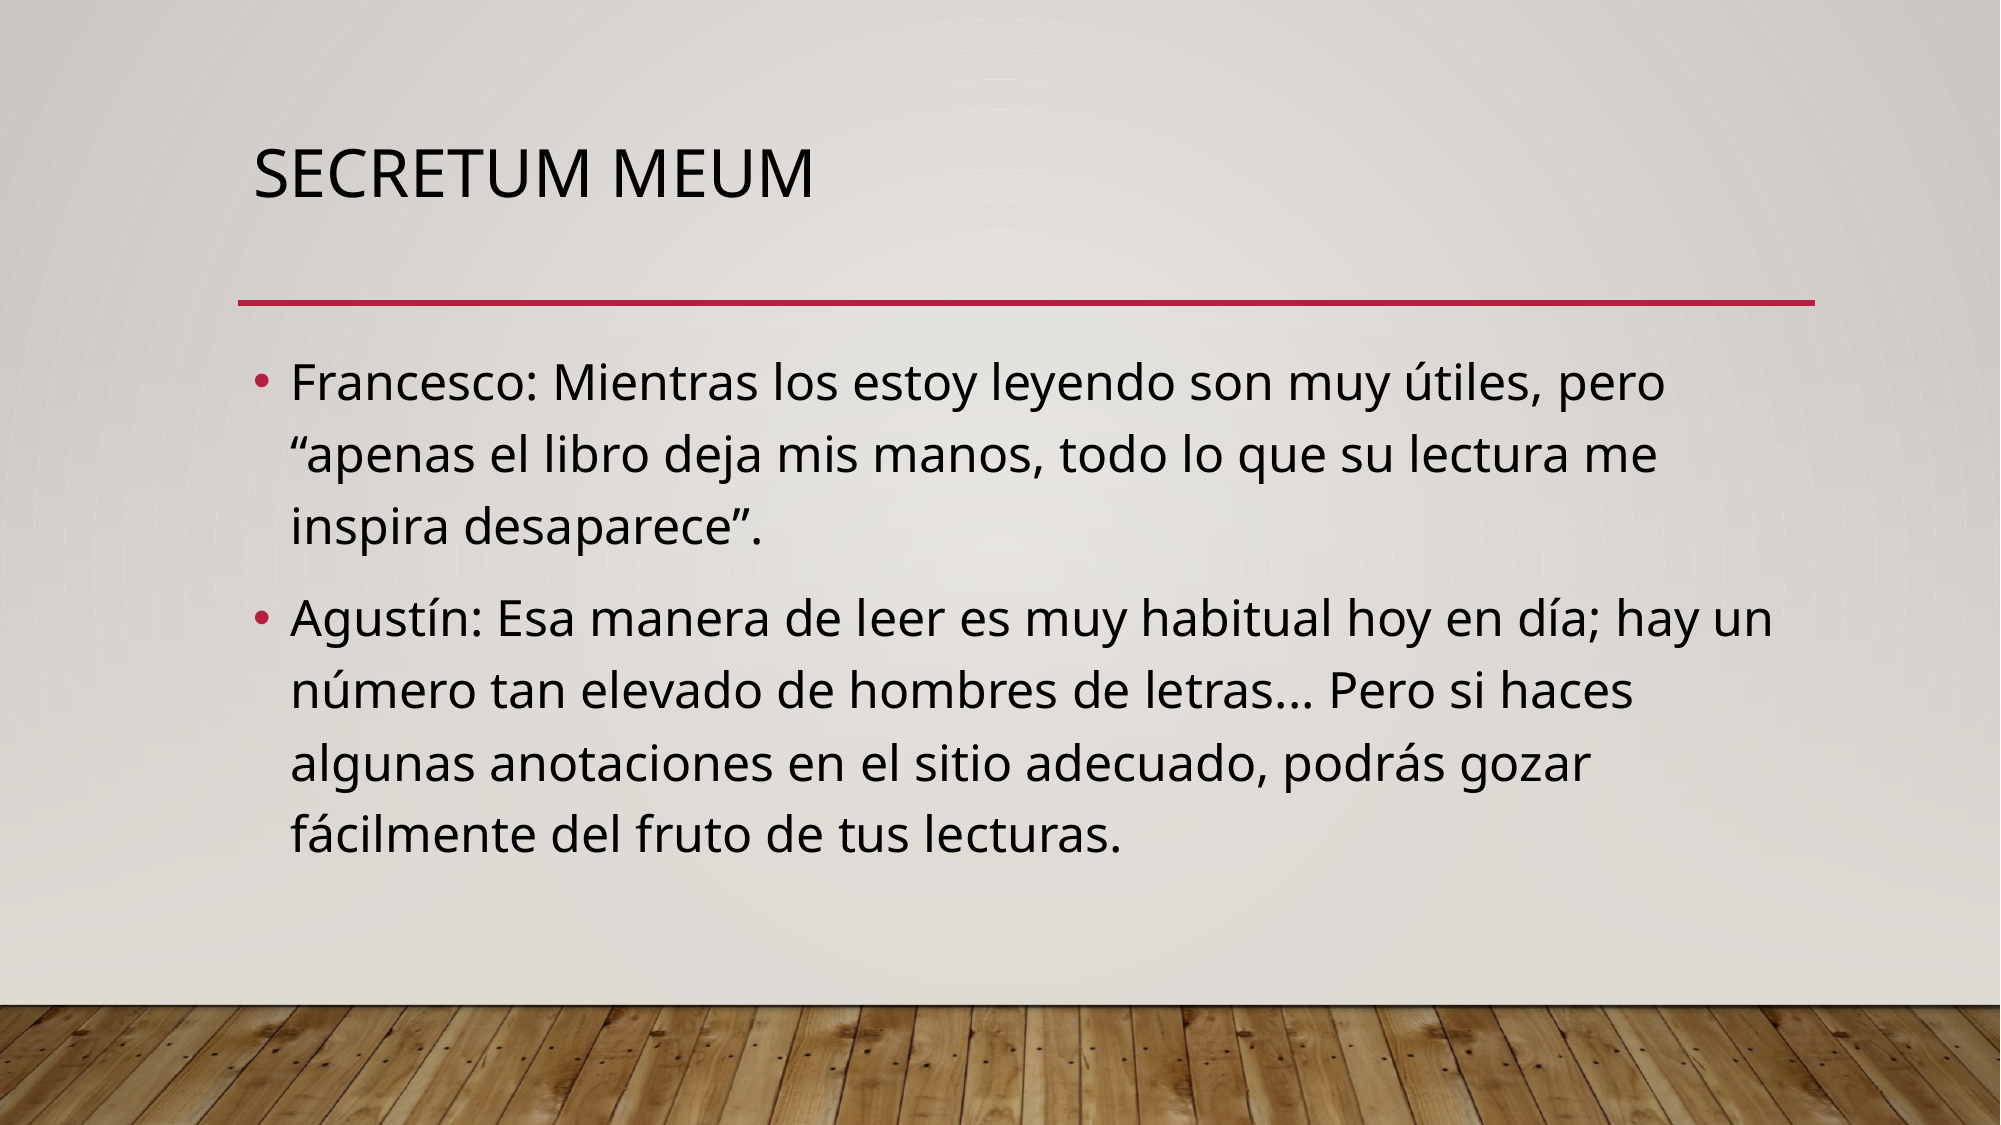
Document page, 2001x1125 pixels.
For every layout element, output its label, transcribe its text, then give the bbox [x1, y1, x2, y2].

picture [0, 1005, 2000, 1125]
title Secretum meum [238, 131, 1814, 305]
list Francesco: Mientras los estoy leyendo son muy útiles, pero “apenas el libro deja mis manos, todo lo que su lectura me inspira desaparece”. Agustín: Esa manera de leer es muy habitual hoy en día; hay un número tan elevado de hombres de letras... Pero si haces algunas anotaciones en el sitio adecuado, podrás gozar fácilmente del fruto de tus lecturas. [238, 330, 1814, 897]
